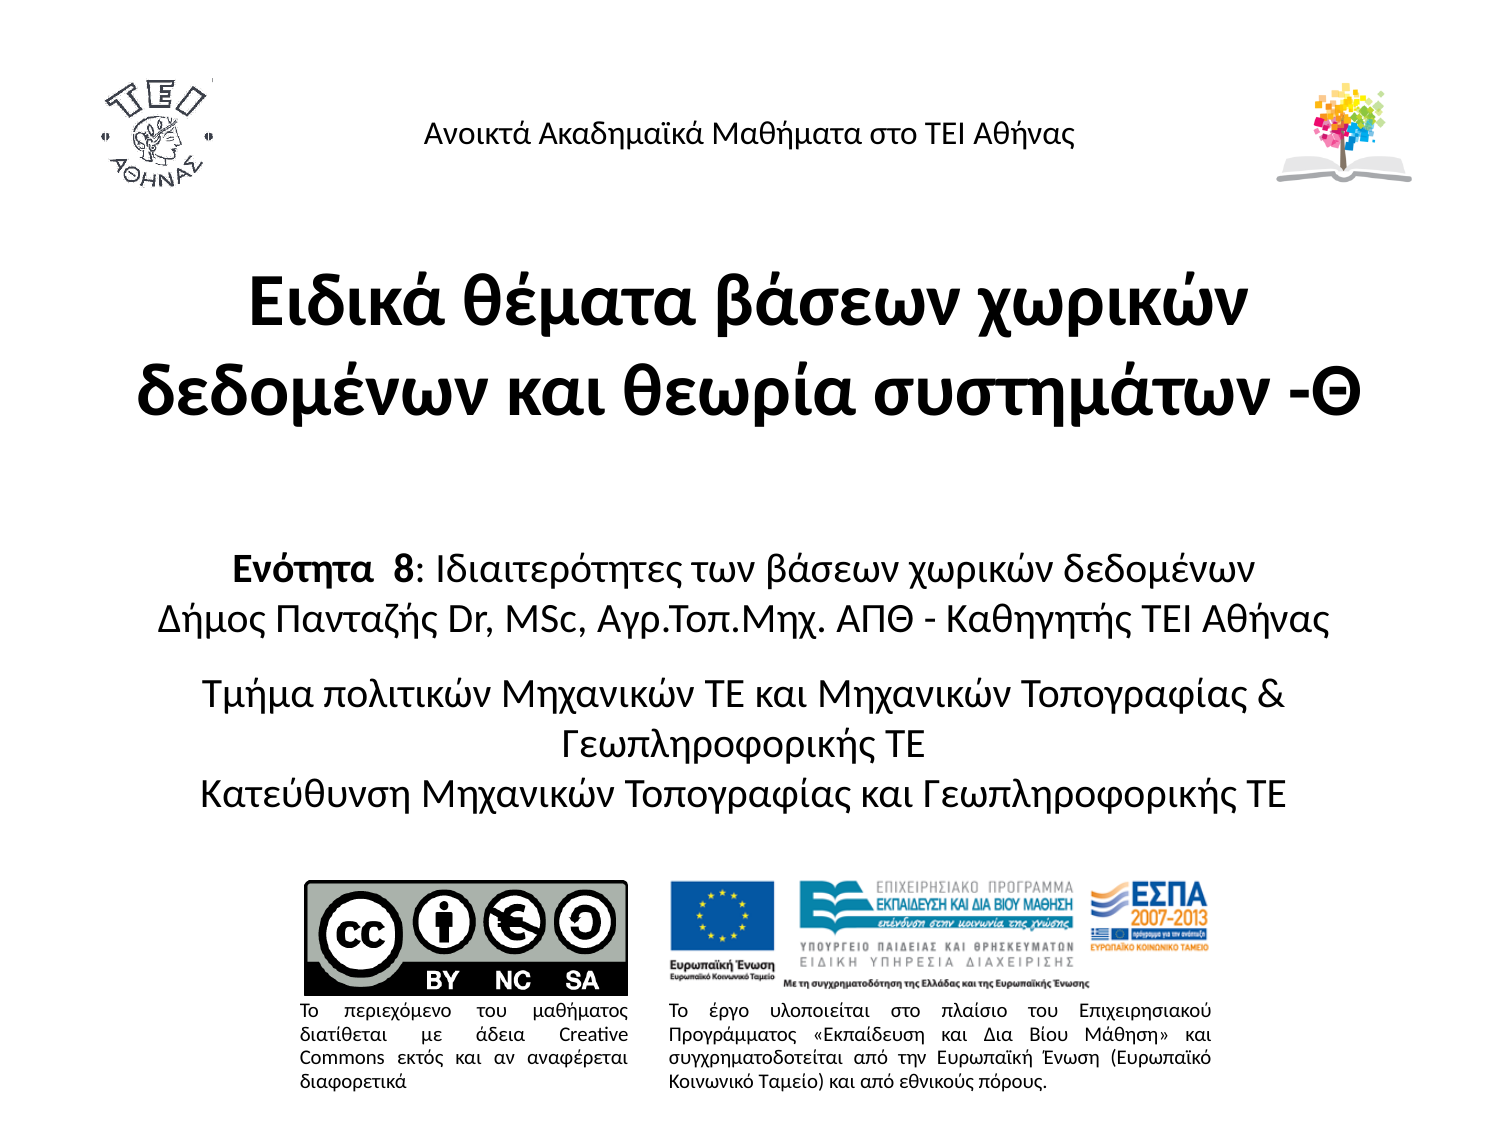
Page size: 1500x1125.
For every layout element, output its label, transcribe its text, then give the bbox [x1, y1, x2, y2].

table_header Το έργο υλοποιείται στο πλαίσιο του Επιχειρησιακού Προγράμματος «Εκπαίδευση και Δια Βίου Μάθηση» και συγχρηματοδοτείται από την Ευρωπαϊκή Ένωση (Ευρωπαϊκό Κοινωνικό Ταμείο) και από εθνικούς πόρους. [640, 999, 1223, 1125]
text_box Ανοικτά Ακαδημαϊκά Μαθήματα στο ΤΕΙ Αθήνας [217, 103, 1268, 159]
picture [303, 880, 628, 996]
table_header Το περιεχόμενο του μαθήματος διατίθεται με άδεια Creative Commons εκτός και αν αναφέρεται διαφορετικά [289, 999, 640, 1125]
picture [663, 880, 1213, 999]
subtitle Ενότητα 8: Ιδιαιτερότητες των βάσεων χωρικών δεδομένων Δήμος Πανταζής Dr, MSc, Αγρ.Τοπ.Μηχ. ΑΠΘ - Καθηγητής ΤΕΙ Αθήνας Τμήμα πολιτικών Μηχανικών ΤΕ και Μηχανικών Τοπογραφίας & Γεωπληροφορικής ΤΕ Κατεύθυνση Μηχανικών Τοπογραφίας και Γεωπληροφορικής ΤΕ [29, 507, 1459, 858]
picture [1273, 77, 1414, 185]
picture [100, 77, 213, 193]
title Eιδικά θέματα βάσεων χωρικών δεδομένων και θεωρία συστημάτων -Θ [112, 219, 1388, 461]
